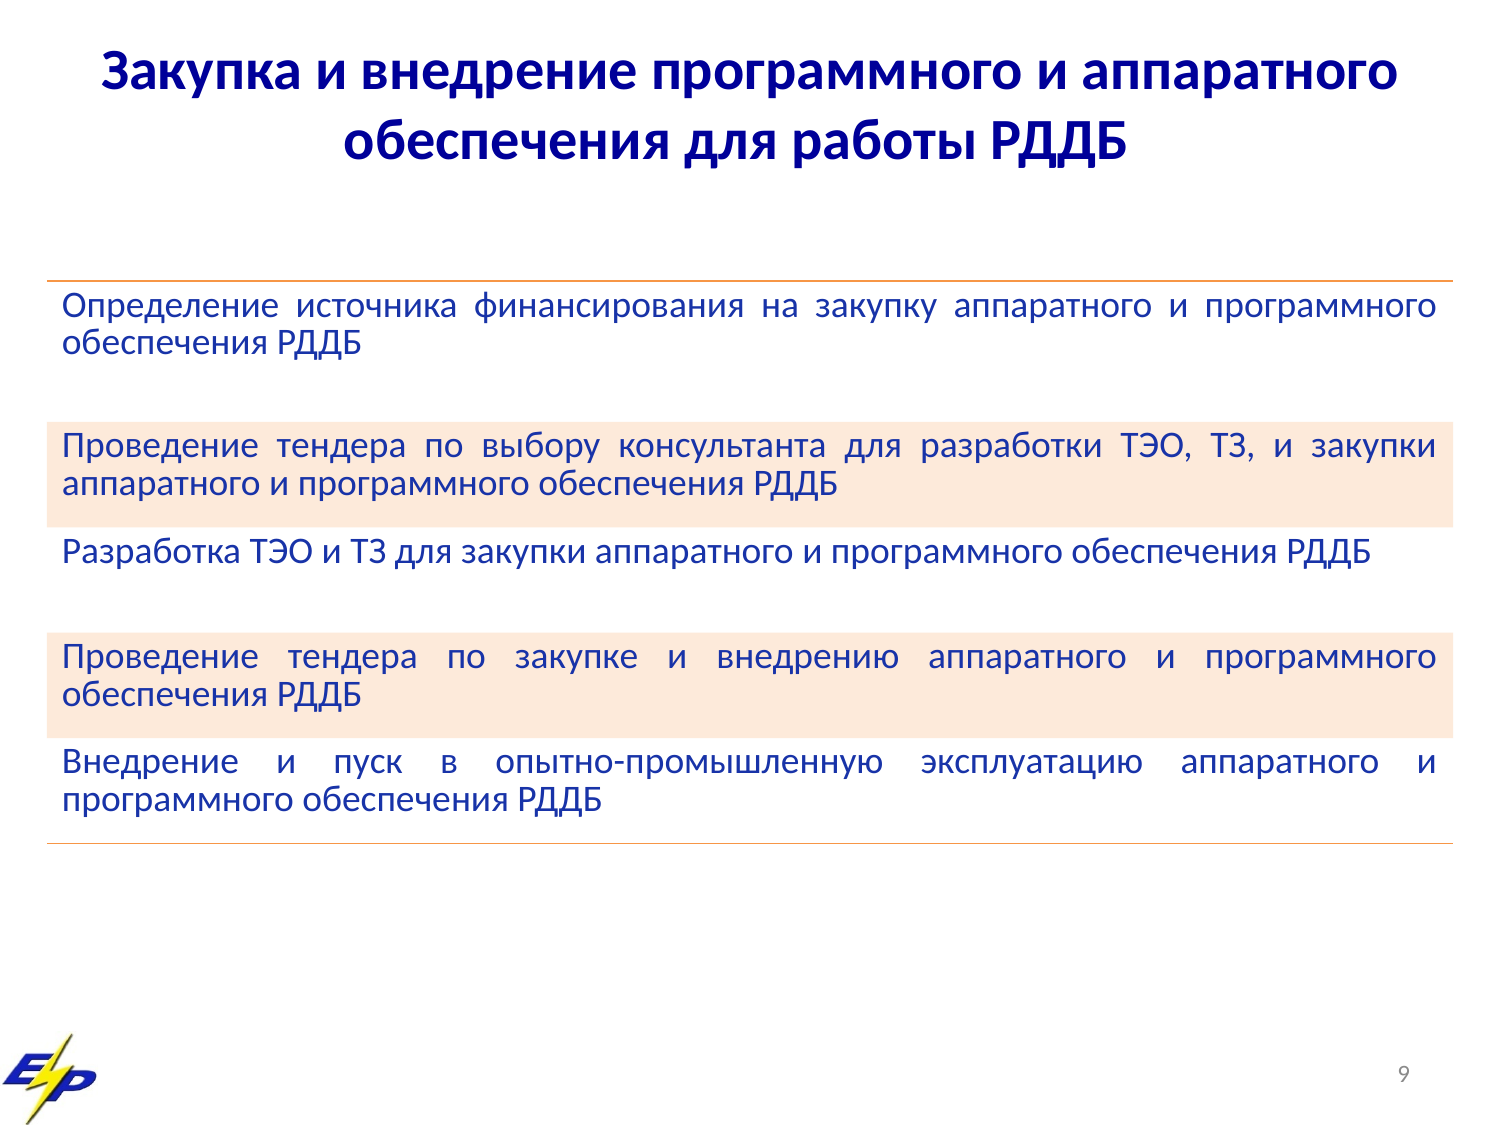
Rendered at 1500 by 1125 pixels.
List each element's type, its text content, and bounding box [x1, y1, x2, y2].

text_box Закупка и внедрение программного и аппаратного обеспечения для работы РДДБ [0, 23, 1500, 179]
table_cell Разработка ТЭО и ТЗ для закупки аппаратного и программного обеспечения РДДБ [47, 527, 1453, 633]
slide_number 9 [1074, 1042, 1425, 1103]
table_cell Проведение тендера по выбору консультанта для разработки ТЭО, ТЗ, и закупки аппаратного и программного обеспечения РДДБ [47, 422, 1453, 527]
table_cell Внедрение и пуск в опытно-промышленную эксплуатацию аппаратного и программного обеспечения РДДБ [47, 738, 1453, 843]
text_box [1300, 449, 1383, 516]
table_header Определение источника финансирования на закупку аппаратного и программного обеспечения РДДБ [47, 282, 1453, 422]
picture [0, 1030, 101, 1125]
table_cell Проведение тендера по закупке и внедрению аппаратного и программного обеспечения РДДБ [47, 633, 1453, 738]
